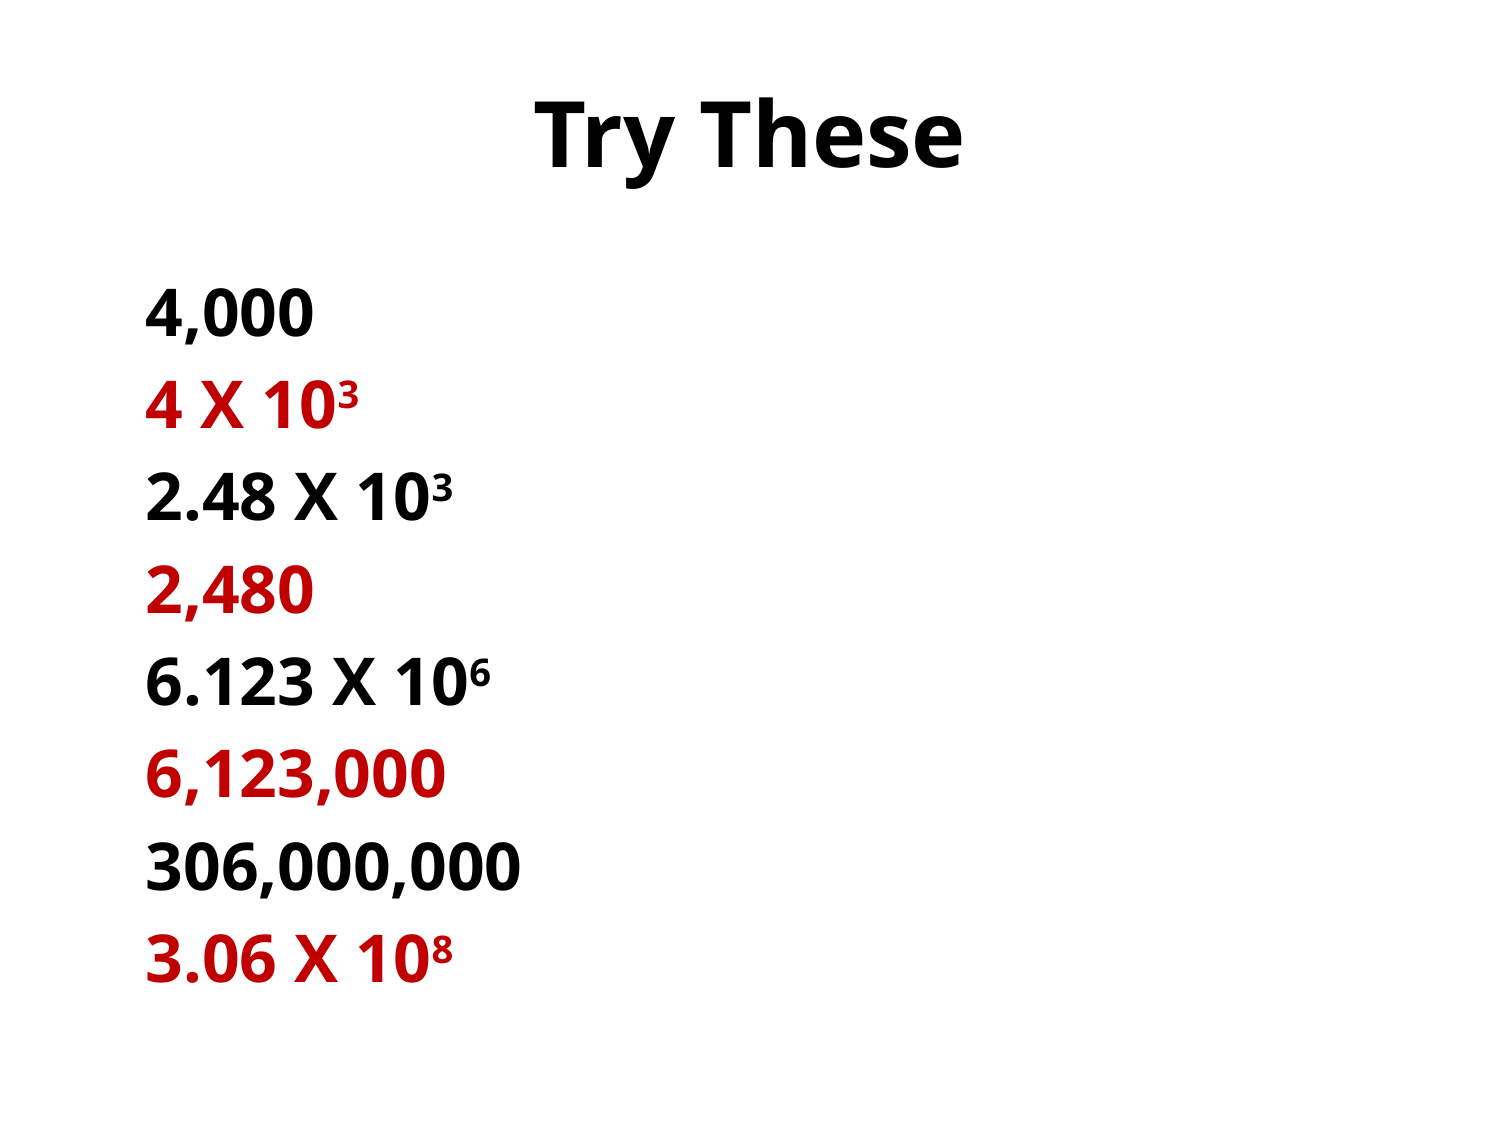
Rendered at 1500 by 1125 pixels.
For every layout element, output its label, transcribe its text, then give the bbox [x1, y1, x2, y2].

list 4,000 4 X 103 2.48 X 103 2,480 6.123 X 106 6,123,000 306,000,000 3.06 X 108 [75, 262, 1425, 1005]
title Try These [75, 62, 1425, 200]
